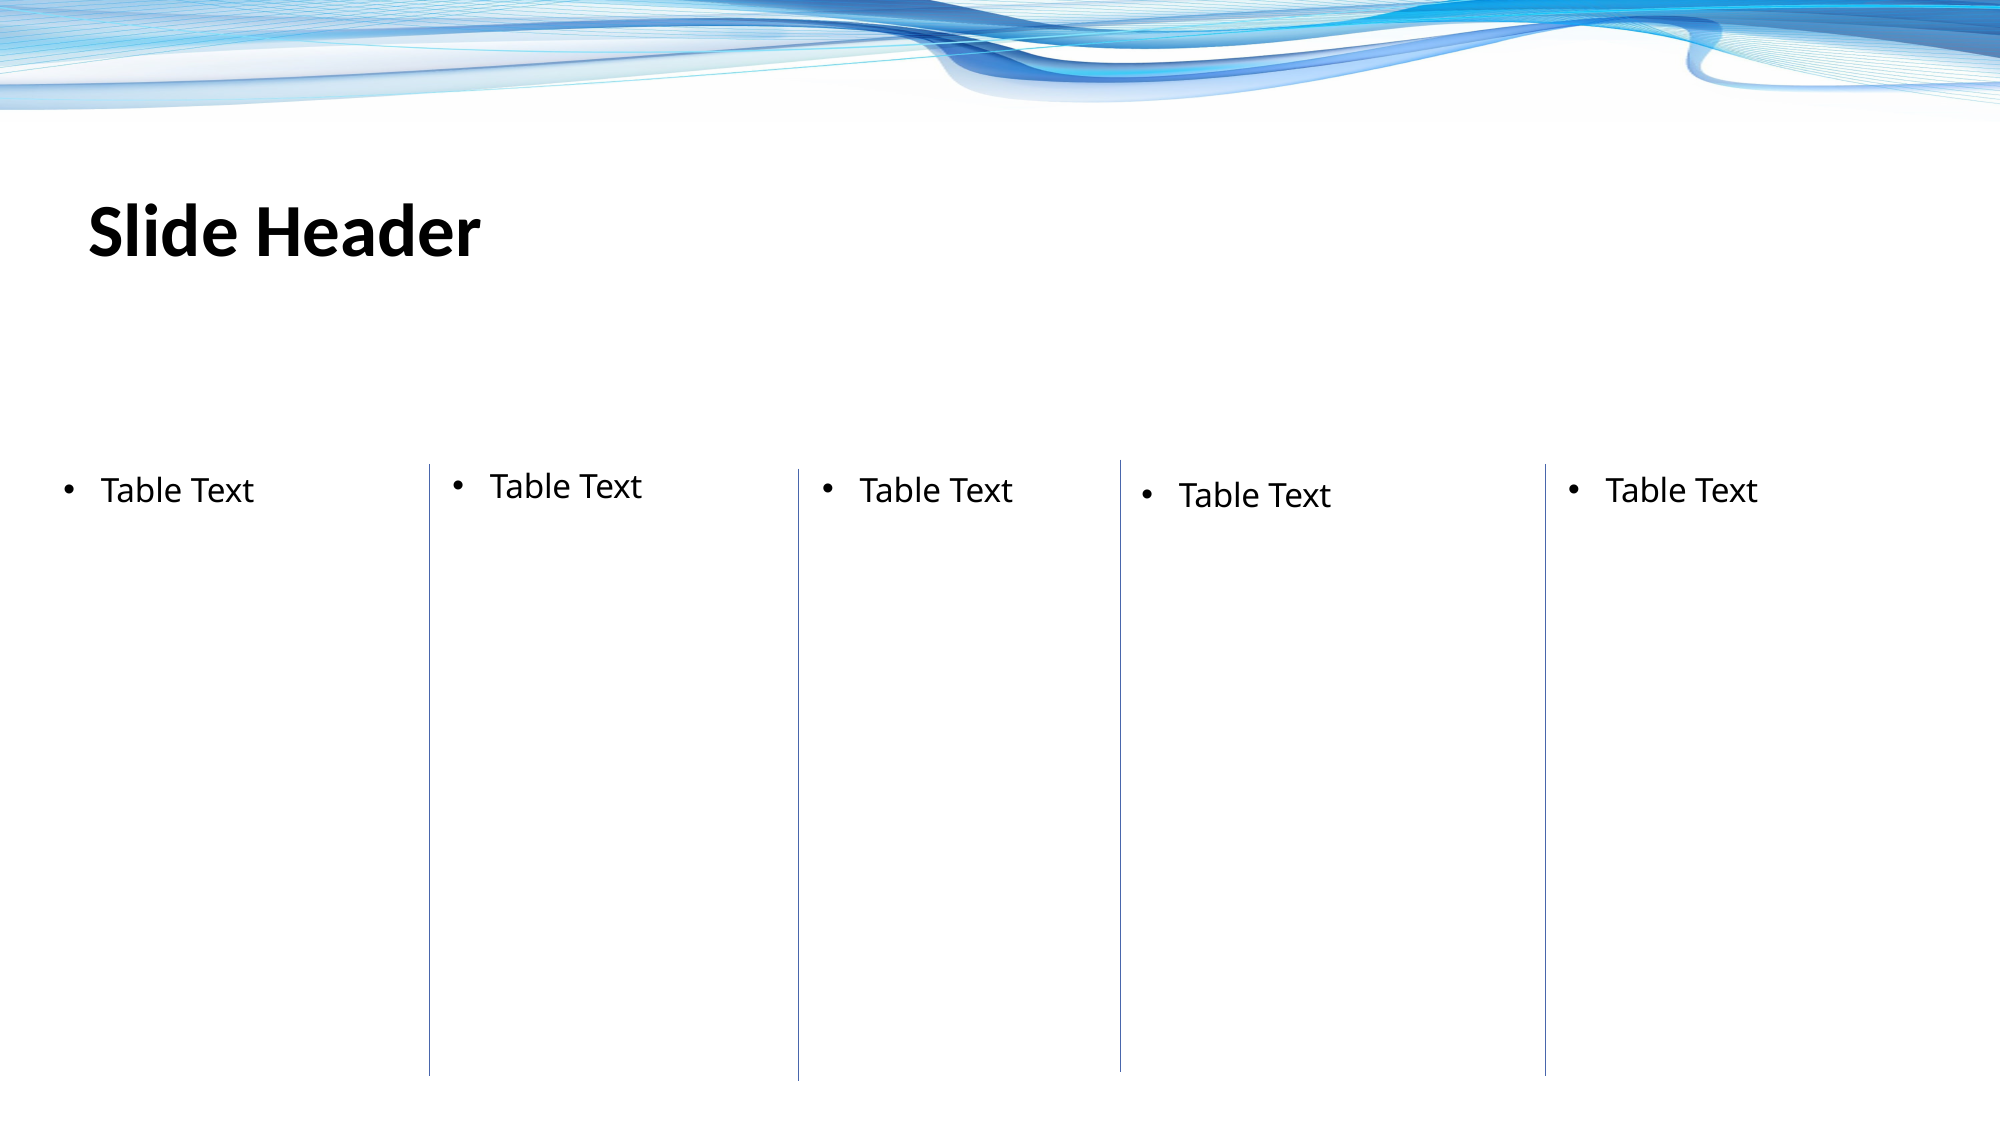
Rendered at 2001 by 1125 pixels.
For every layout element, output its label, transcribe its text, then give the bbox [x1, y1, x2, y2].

text_box Table Text [61, 459, 405, 509]
text_box Table Text [819, 465, 1099, 508]
text_box Table Text [450, 456, 766, 505]
text_box Table Text [1139, 457, 1524, 514]
picture [0, 0, 2000, 122]
slide_number 26 [1440, 1046, 1900, 1103]
text_box Table Text [1566, 460, 1935, 510]
text_box Slide Header [73, 169, 1964, 294]
